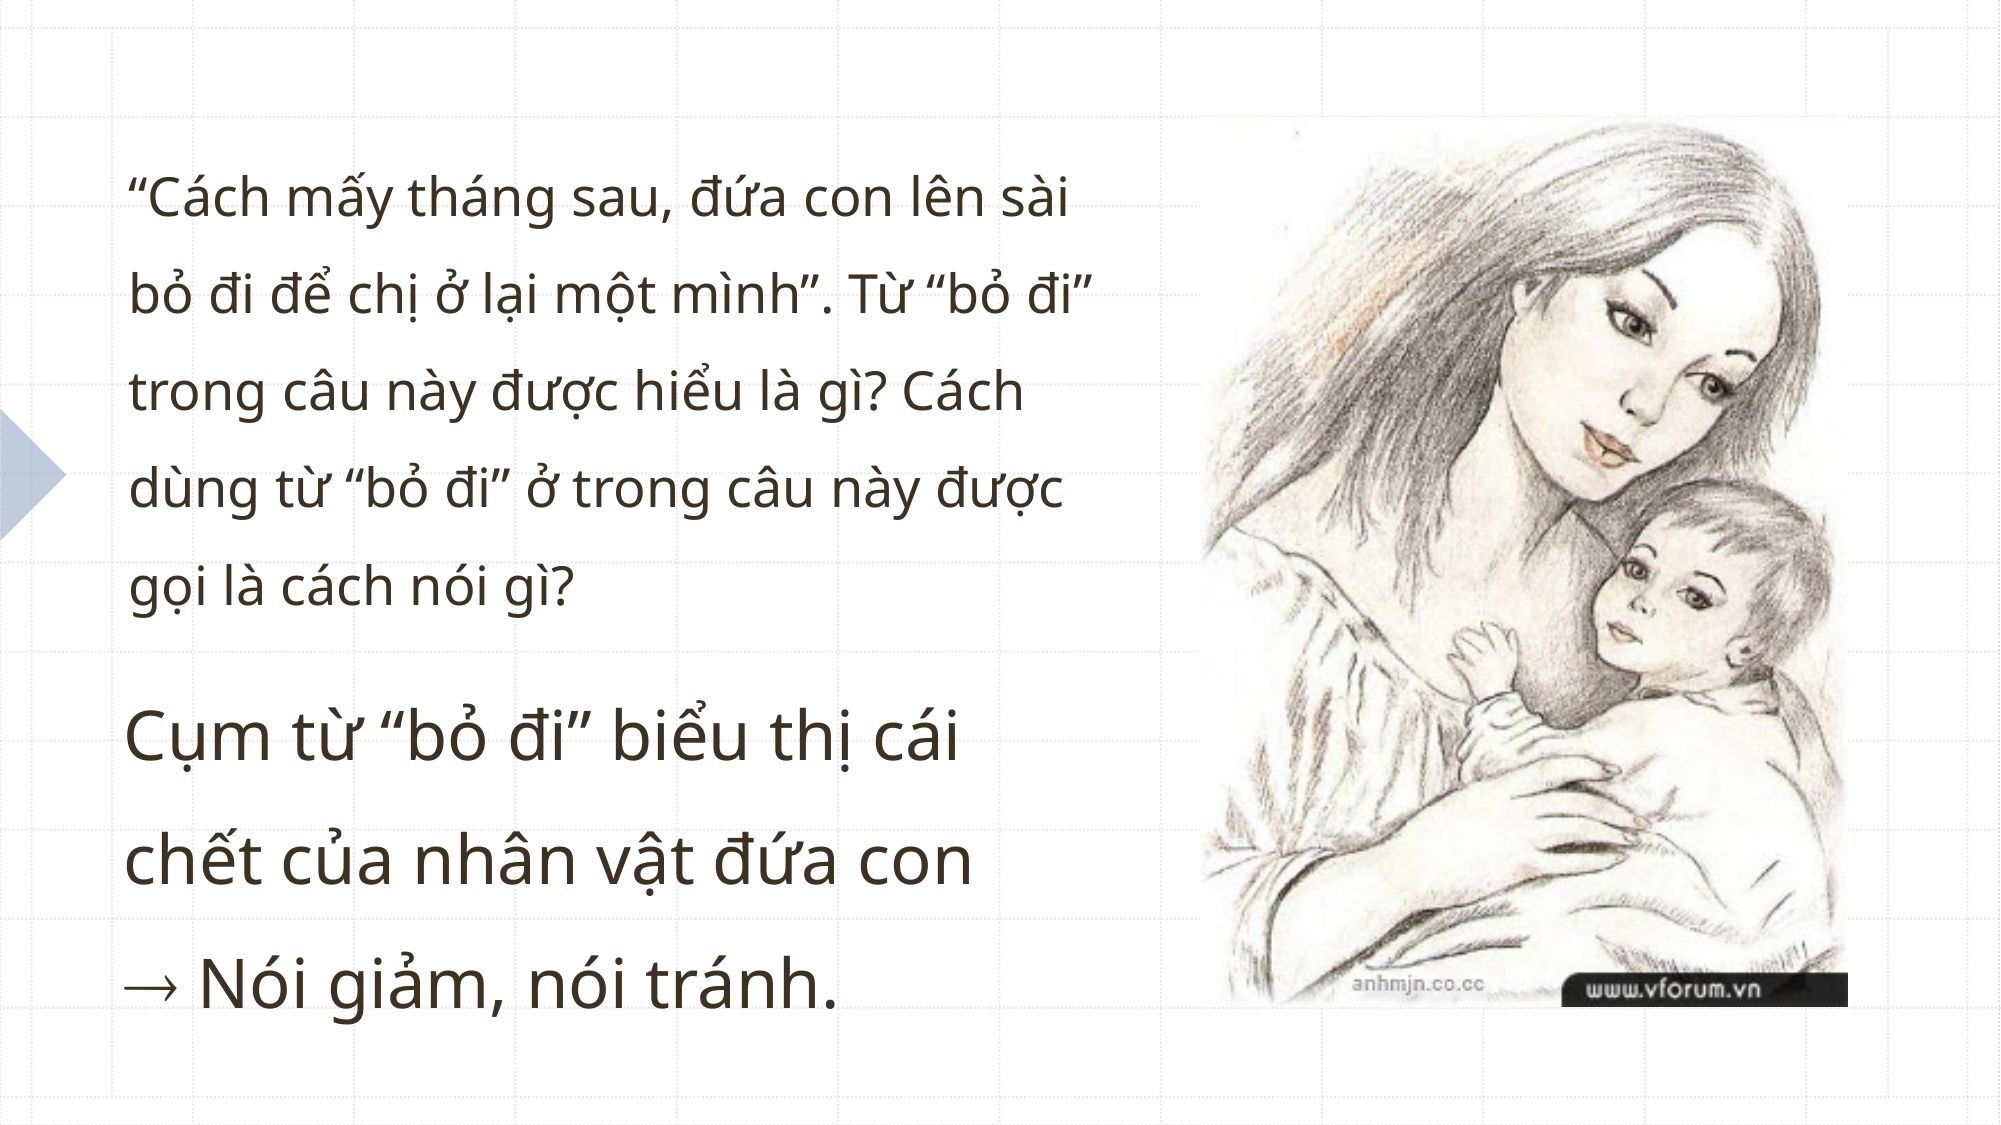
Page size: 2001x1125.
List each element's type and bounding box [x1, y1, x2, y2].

text_box [0, 0, 2000, 1125]
picture [1200, 117, 1848, 1007]
